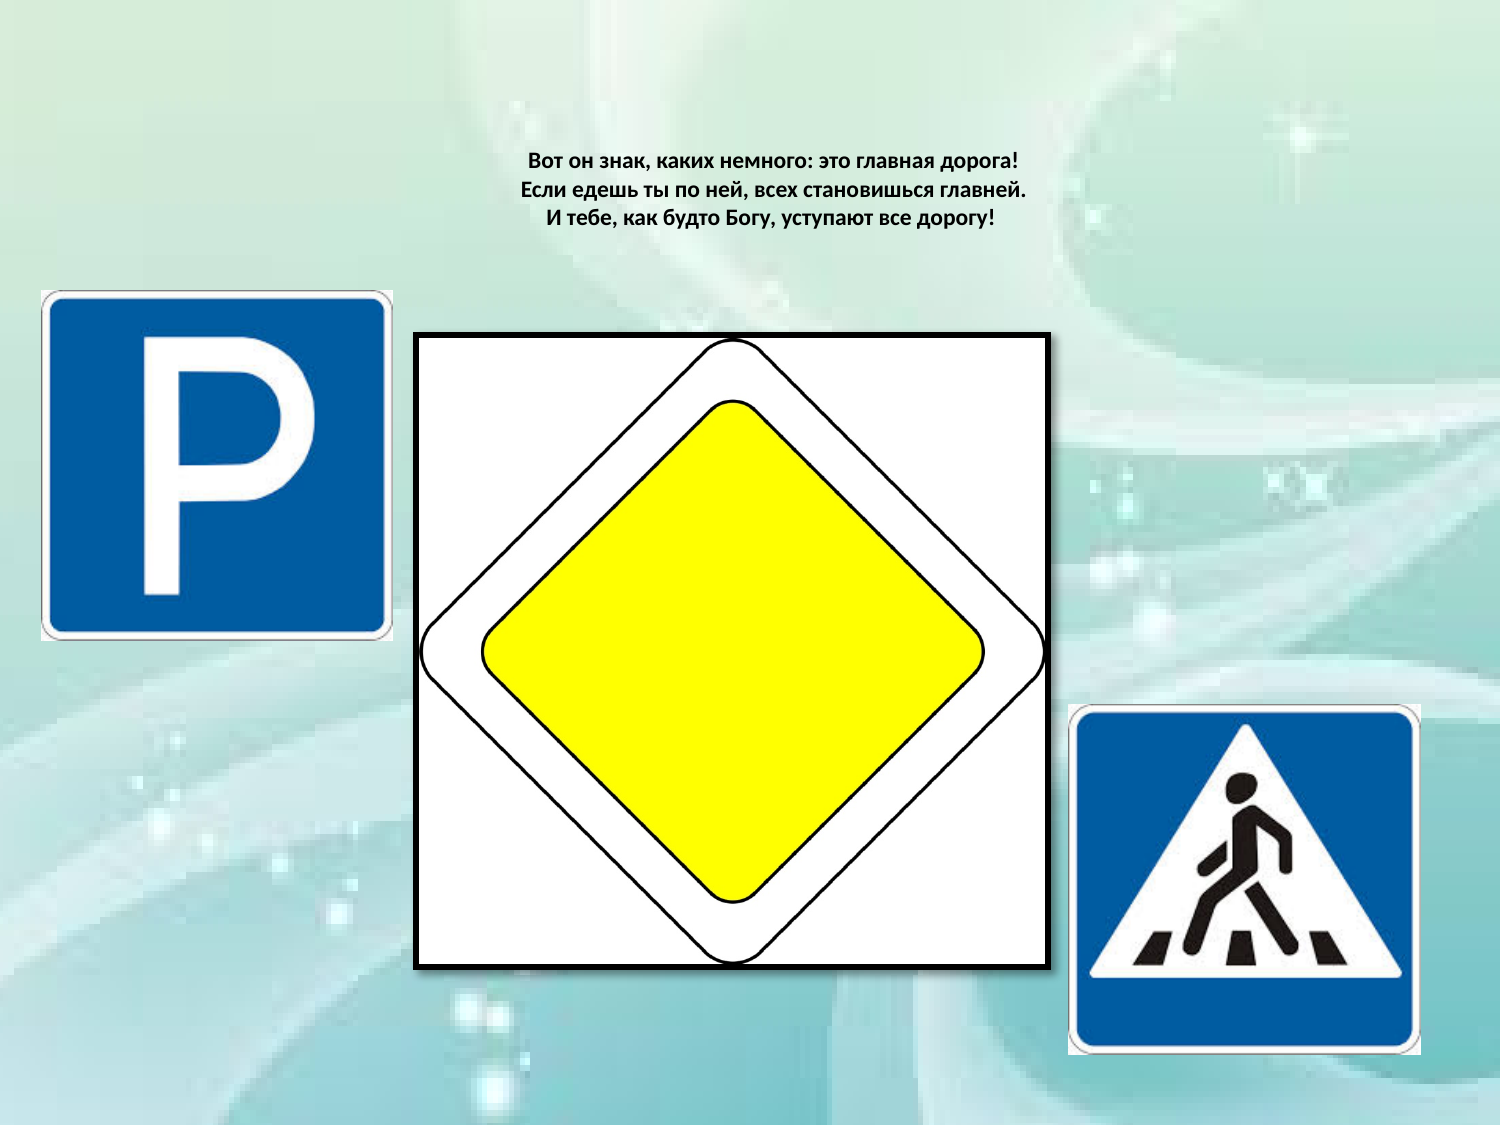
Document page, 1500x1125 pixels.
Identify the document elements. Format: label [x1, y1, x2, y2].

picture [0, 0, 1500, 1125]
list [41, 290, 394, 642]
